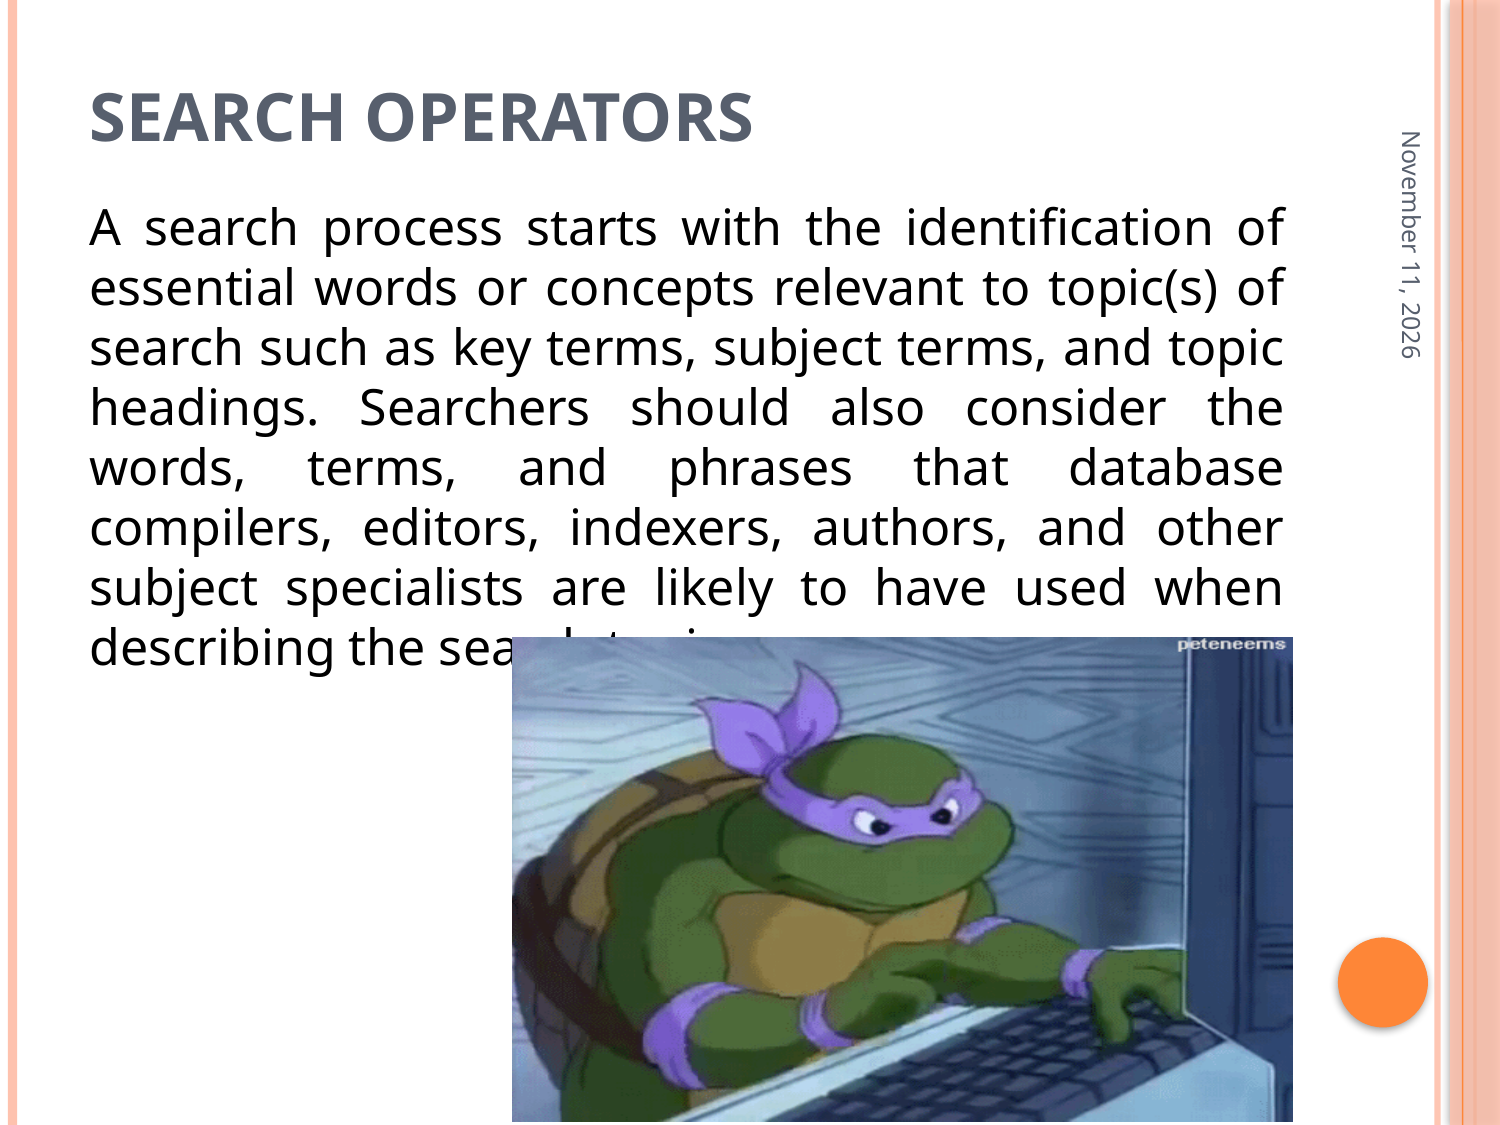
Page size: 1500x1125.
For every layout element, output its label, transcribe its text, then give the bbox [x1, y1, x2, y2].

list A search process starts with the identification of essential words or concepts relevant to topic(s) of search such as key terms, subject terms, and topic headings. Searchers should also consider the words, terms, and phrases that database compilers, editors, indexers, authors, and other subject specialists are likely to have used when describing the search topic. [75, 187, 1300, 1062]
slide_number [1378, 43, 1442, 374]
picture [511, 636, 1293, 1123]
title Search Operators [75, 45, 1300, 163]
